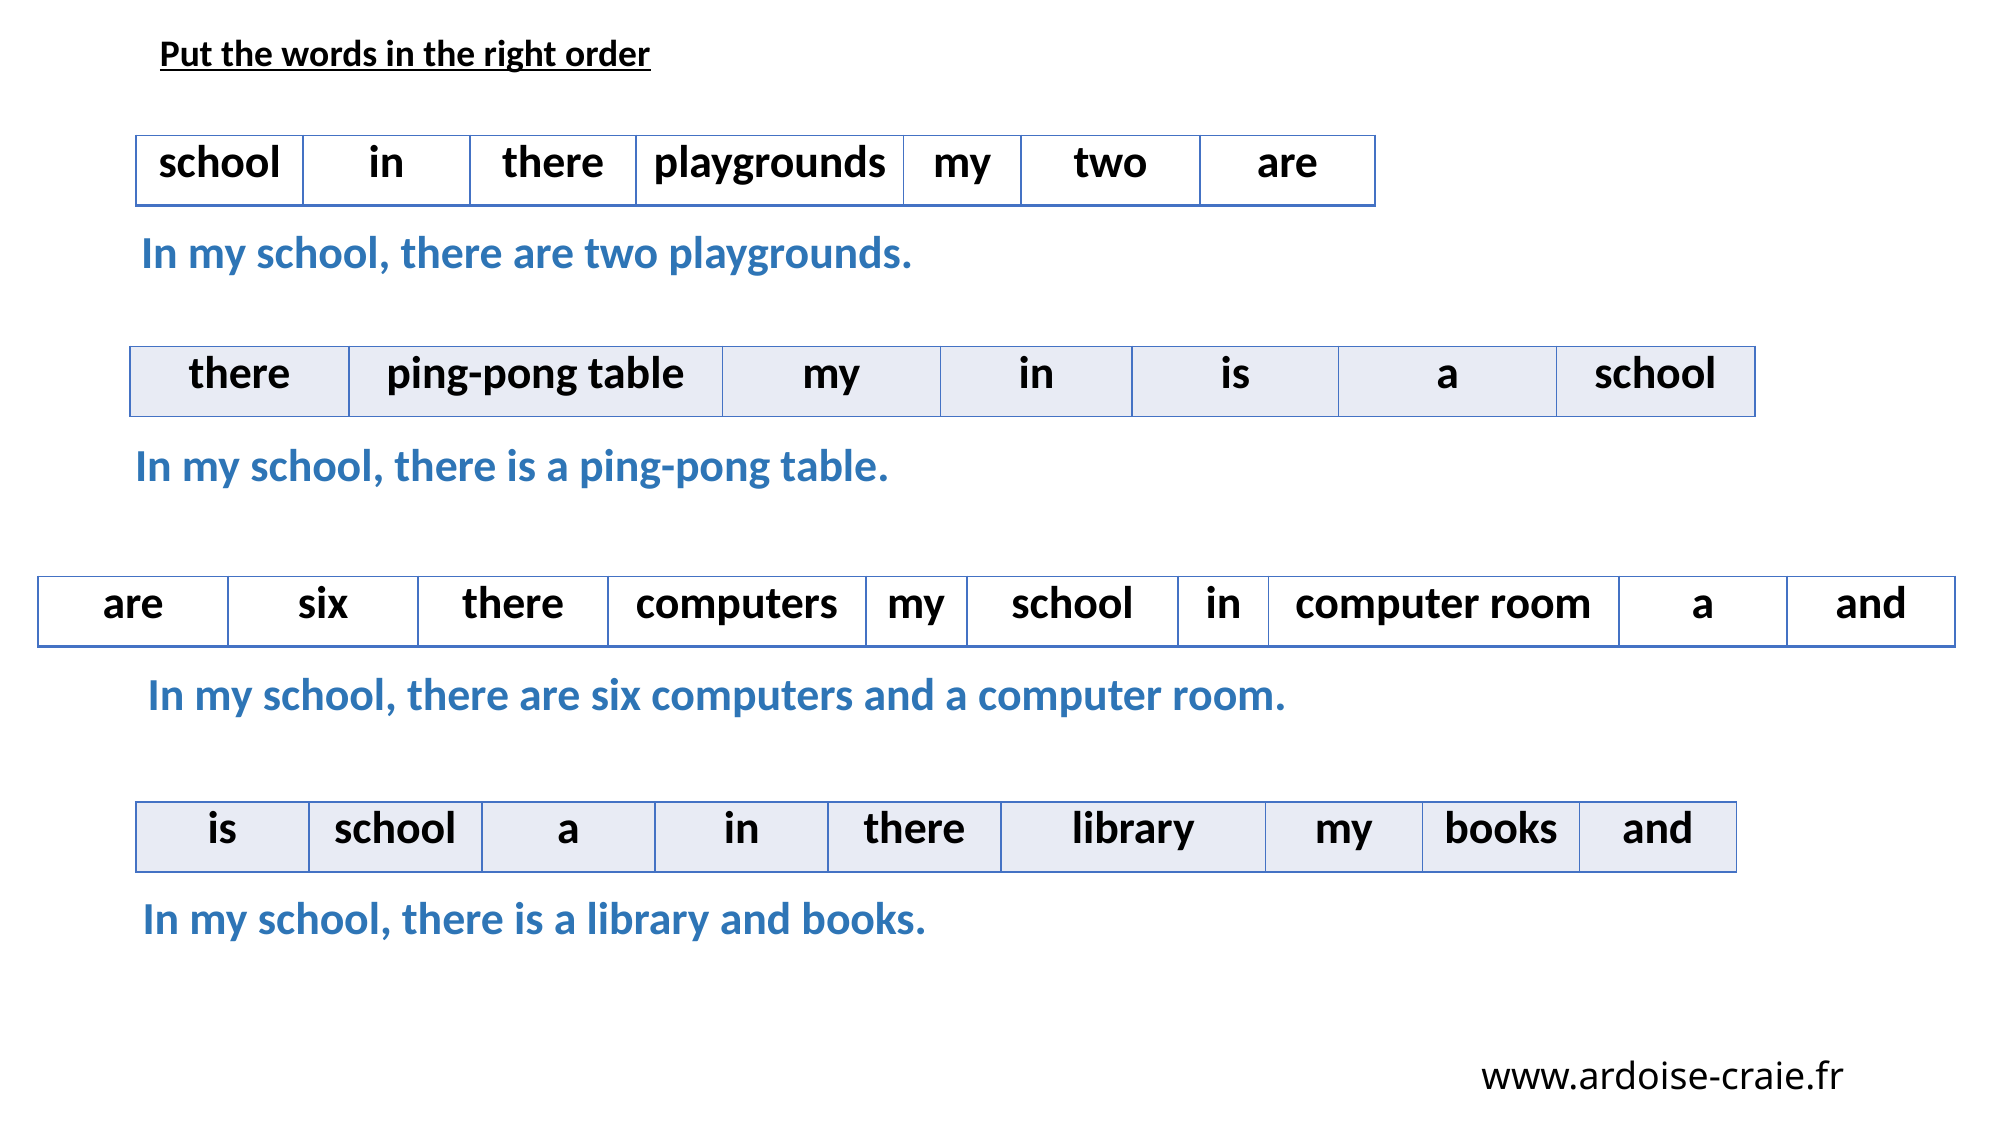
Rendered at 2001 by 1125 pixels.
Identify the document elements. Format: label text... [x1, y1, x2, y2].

table_header my [904, 136, 1020, 204]
table_header are [39, 577, 227, 645]
text_box Put the words in the right order [145, 21, 667, 82]
table_header my [723, 347, 940, 416]
table_header in [941, 347, 1131, 416]
table_header a [1339, 347, 1556, 416]
table_header in [304, 136, 469, 204]
text_box In my school, there are six computers and a computer room. [132, 657, 1303, 728]
text_box In my school, there are two playgrounds. [126, 215, 929, 285]
table_header are [1201, 136, 1374, 204]
table_header library [1002, 803, 1265, 871]
table_header my [1266, 803, 1422, 871]
text_box In my school, there is a ping-pong table. [120, 428, 906, 498]
table_header is [137, 803, 308, 871]
table_header books [1423, 803, 1579, 871]
table_header two [1022, 136, 1199, 204]
table_header school [137, 136, 302, 204]
table_header school [1557, 347, 1754, 416]
table_header computers [609, 577, 865, 645]
table_header a [483, 803, 654, 871]
table_header there [131, 347, 348, 416]
table_header computer room [1269, 577, 1618, 645]
table_header there [829, 803, 1000, 871]
table_header in [1179, 577, 1268, 645]
table_header six [229, 577, 417, 645]
table_header my [867, 577, 966, 645]
table_header school [968, 577, 1177, 645]
table_header school [310, 803, 481, 871]
text_box www.ardoise-craie.fr [1466, 1044, 1859, 1105]
table_header there [419, 577, 607, 645]
table_header and [1580, 803, 1736, 871]
table_header ping-pong table [350, 347, 722, 416]
table_header and [1788, 577, 1954, 645]
table_header a [1620, 577, 1786, 645]
table_header there [471, 136, 635, 204]
table_header playgrounds [637, 136, 903, 204]
text_box In my school, there is a library and books. [127, 881, 943, 952]
table_header in [656, 803, 827, 871]
table_header is [1133, 347, 1338, 416]
